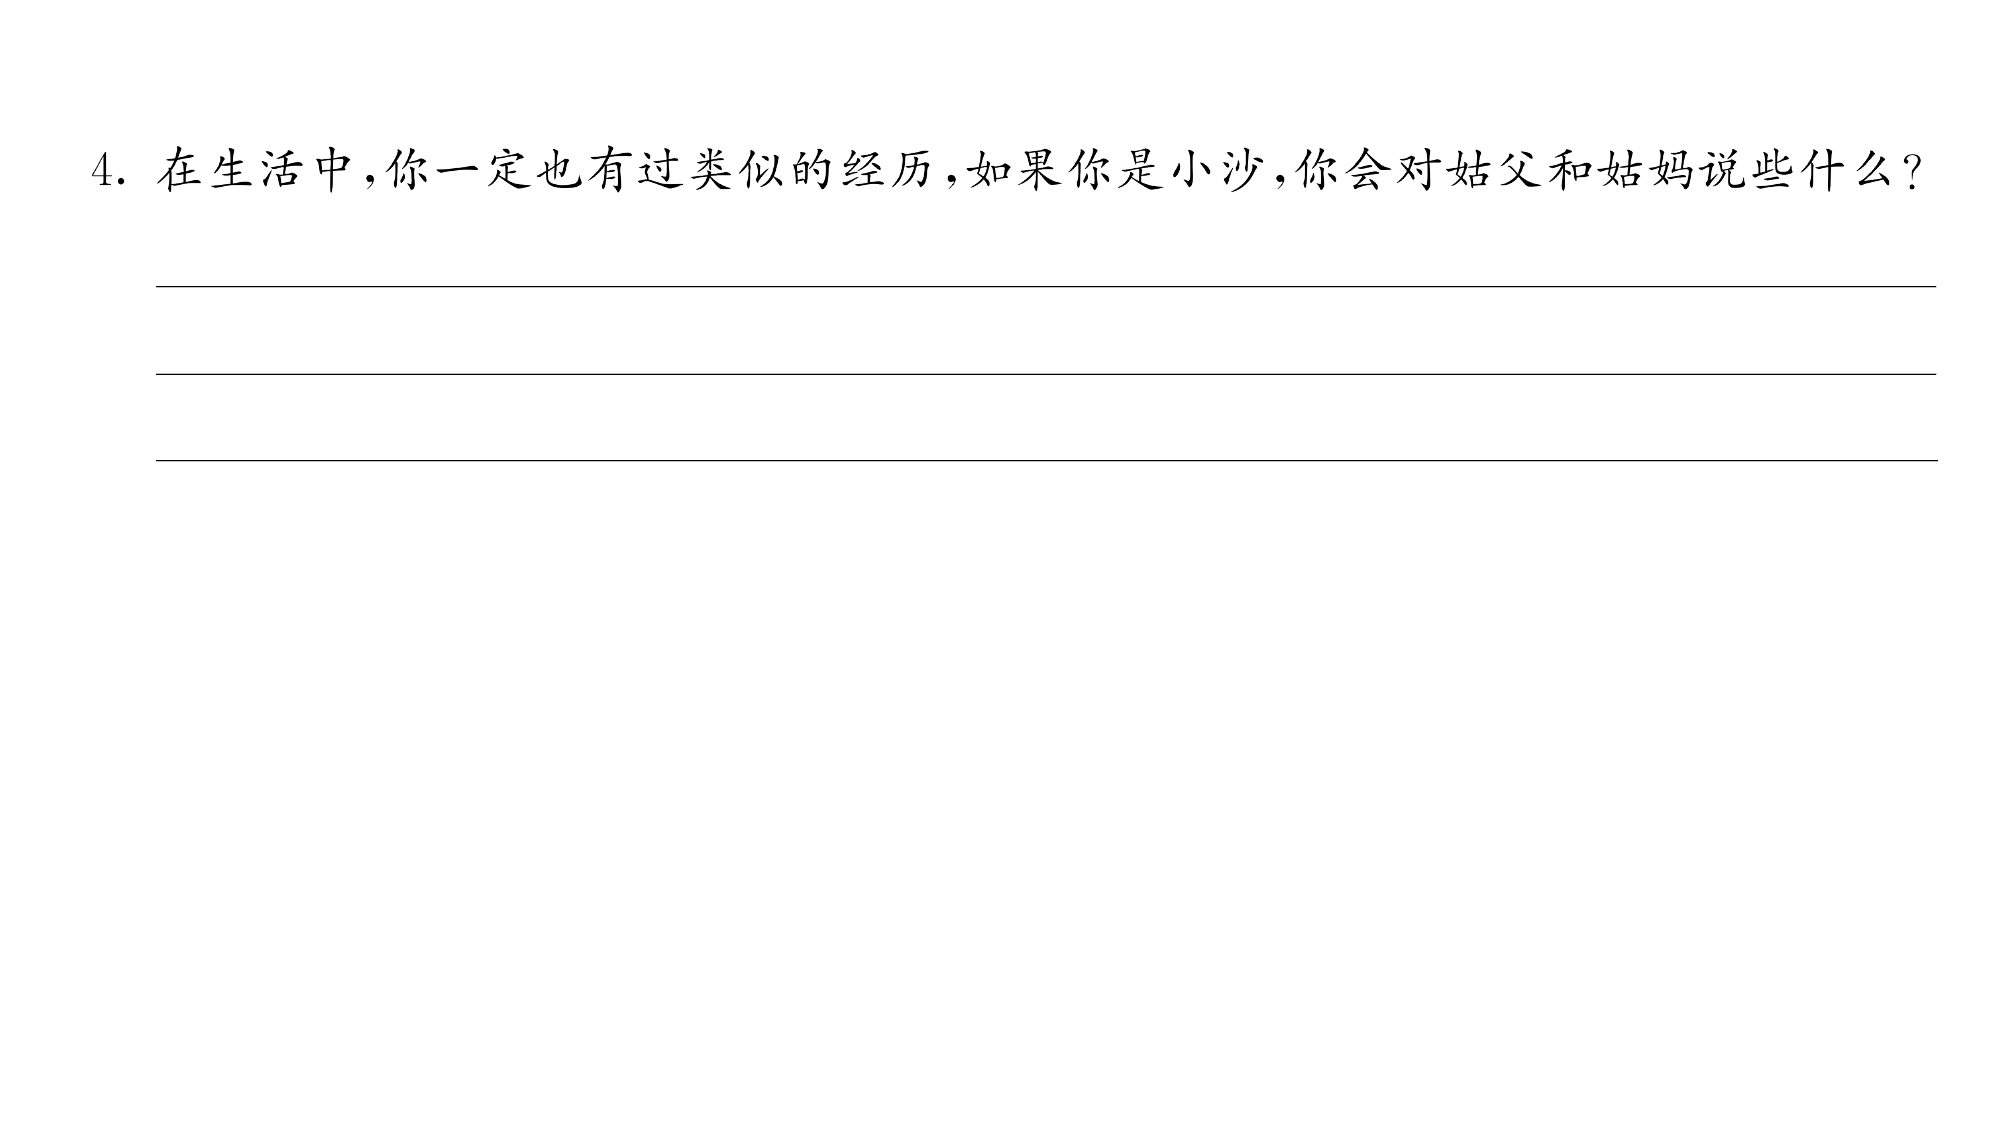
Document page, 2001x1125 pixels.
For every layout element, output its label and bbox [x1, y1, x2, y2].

picture [88, 118, 1979, 478]
